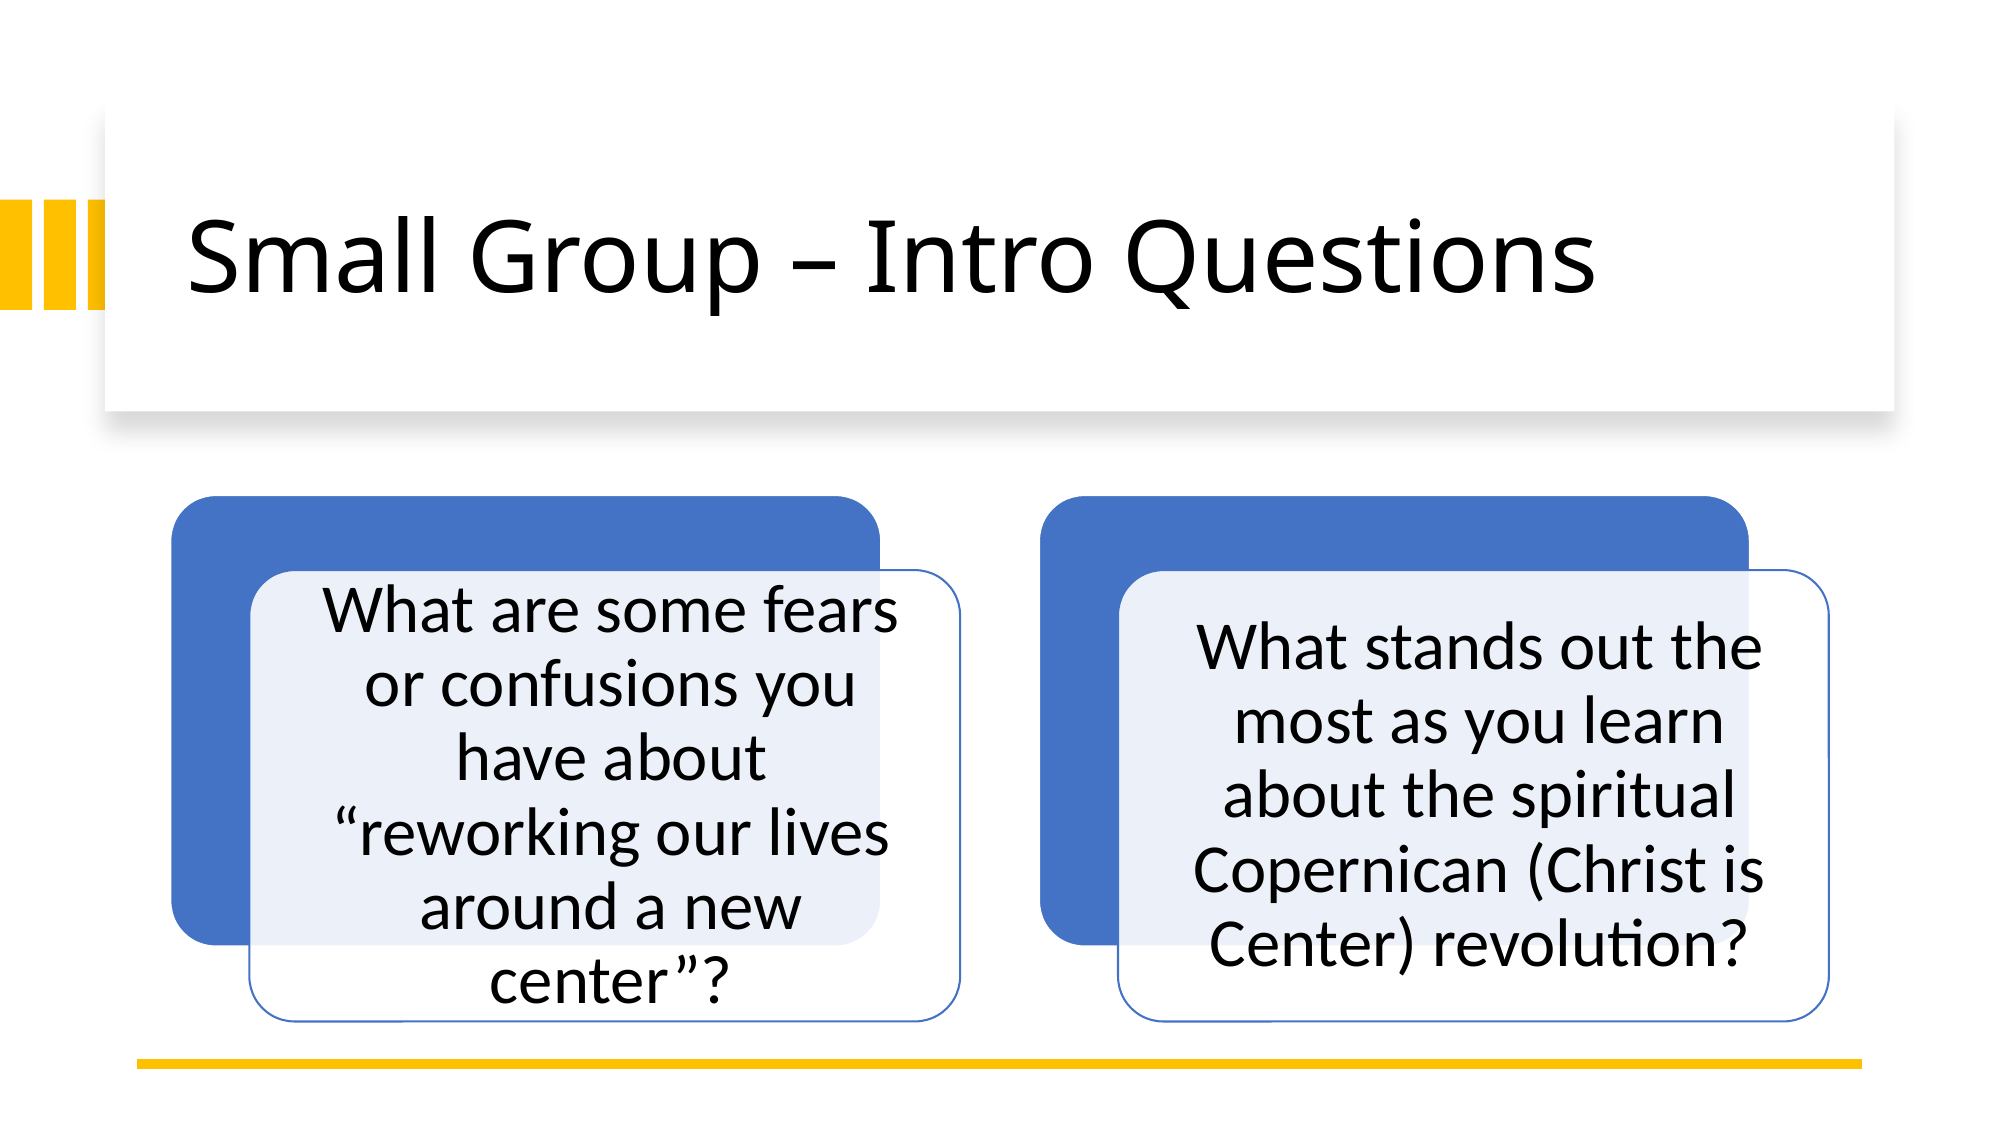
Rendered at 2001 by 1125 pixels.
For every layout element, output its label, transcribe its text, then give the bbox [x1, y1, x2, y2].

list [148, 494, 1851, 1022]
text_box [104, 100, 1895, 412]
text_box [0, 199, 120, 311]
text_box [0, 0, 2000, 1125]
title Small Group – Intro Questions [171, 132, 1840, 388]
